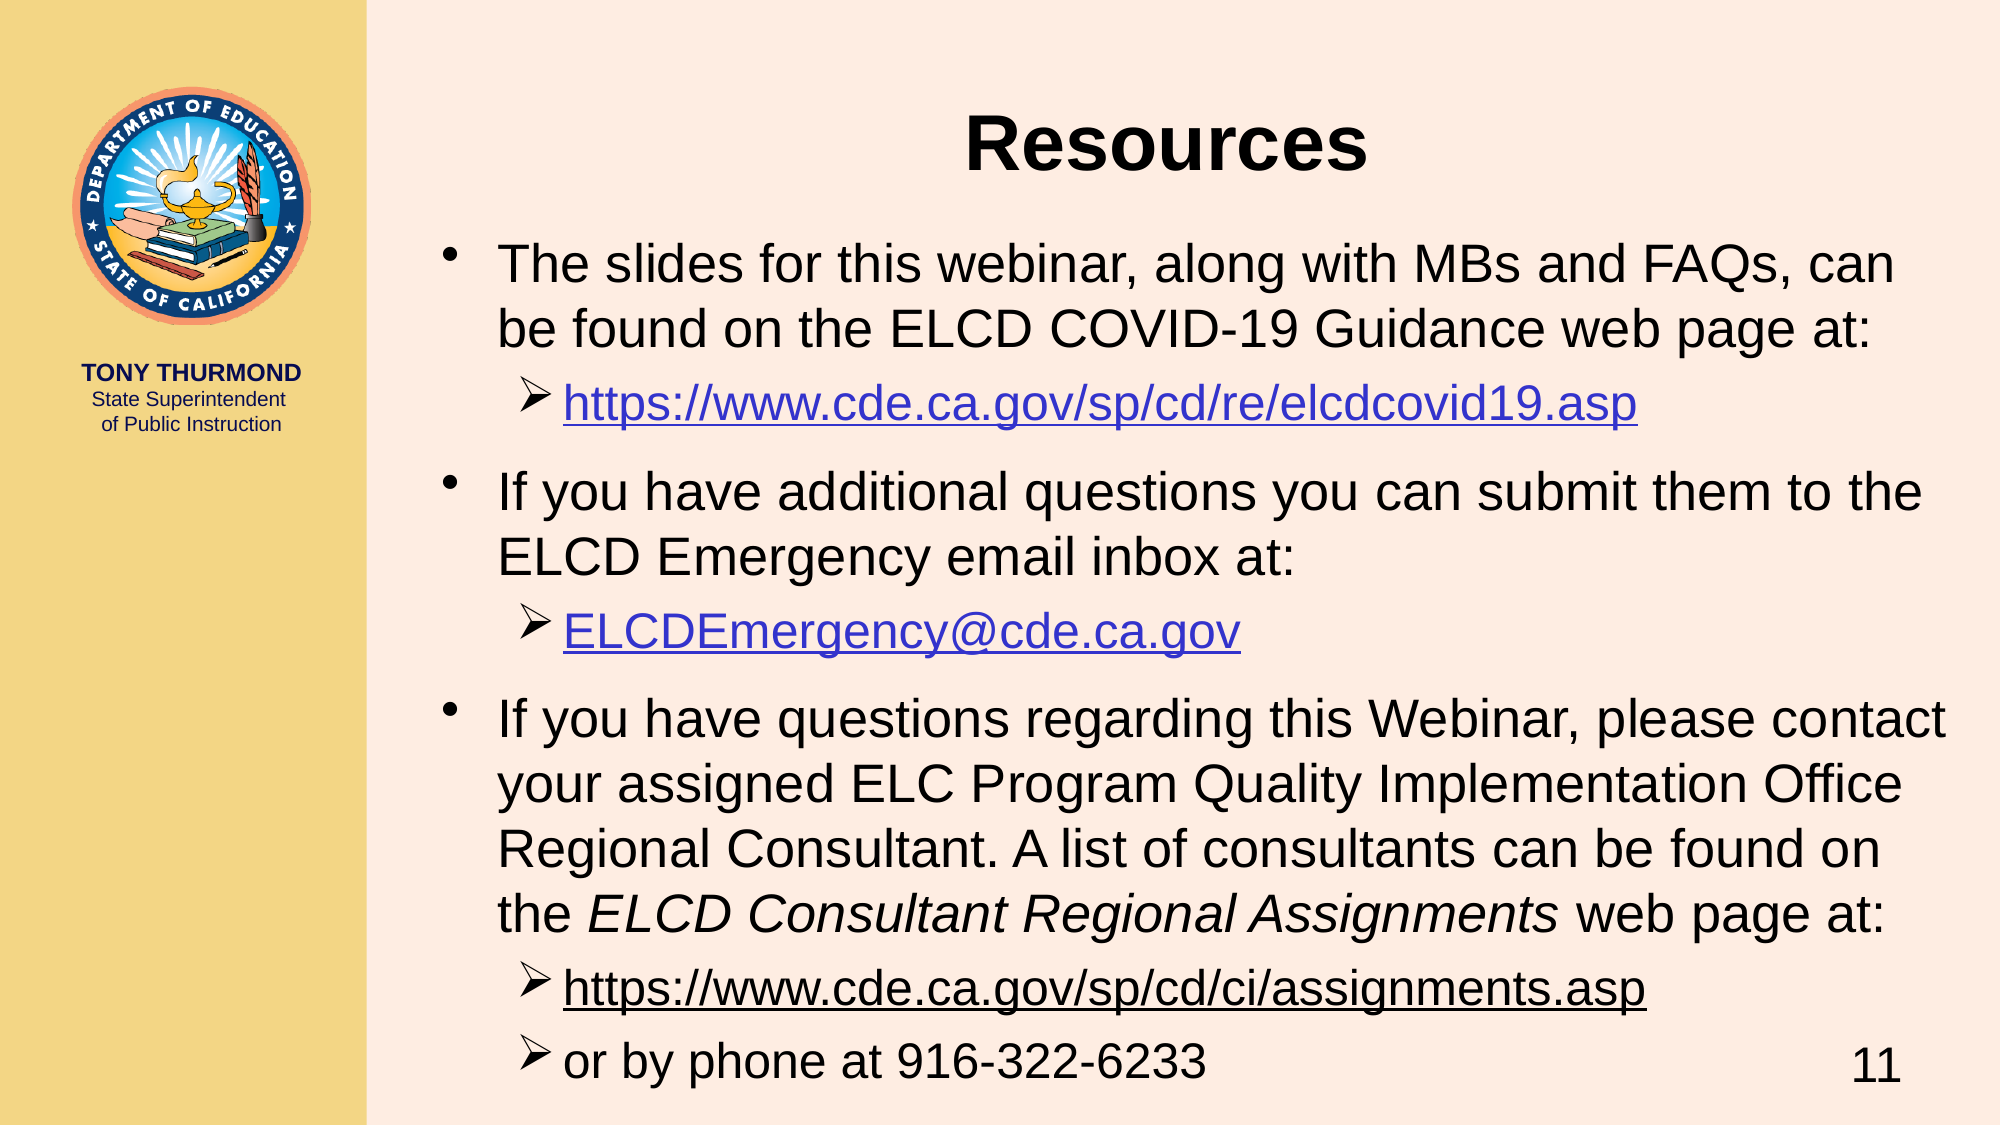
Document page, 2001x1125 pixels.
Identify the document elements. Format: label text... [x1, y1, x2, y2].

title Resources [416, 71, 1917, 205]
slide_number 11 [1551, 1025, 1918, 1100]
picture [72, 86, 311, 325]
list The slides for this webinar, along with MBs and FAQs, can be found on the ELCD COVID-19 Guidance web page at:​ https://www.cde.ca.gov/sp/cd/re/elcdcovid19.asp If you have additional questions you can submit them to the ELCD Emergency email inbox at:​ ELCDEmergency@cde.ca.gov If you have questions regarding this Webinar, please contact your assigned ELC Program Quality Implementation Office Regional Consultant. A list of consultants can be found on the ELCD Consultant Regional Assignments web page at: https://www.cde.ca.gov/sp/cd/ci/assignments.asp or by phone at 916-322-6233 [426, 220, 1967, 1083]
